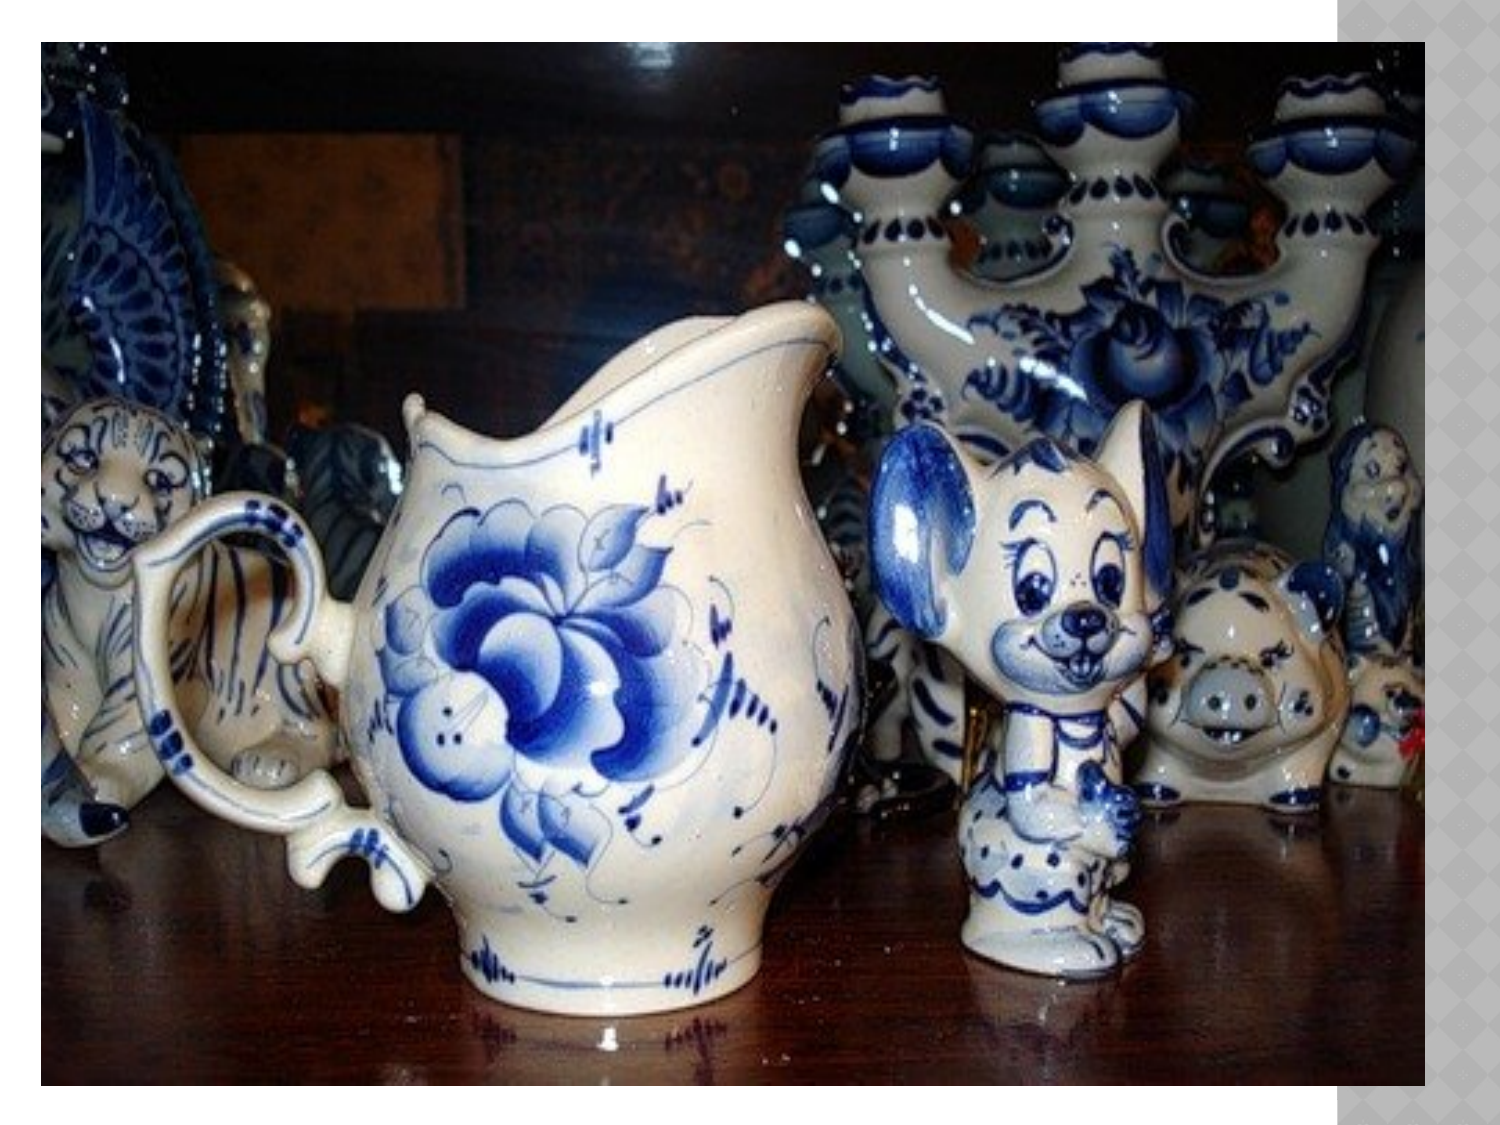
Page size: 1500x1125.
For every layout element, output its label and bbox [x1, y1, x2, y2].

picture [40, 42, 1425, 1087]
